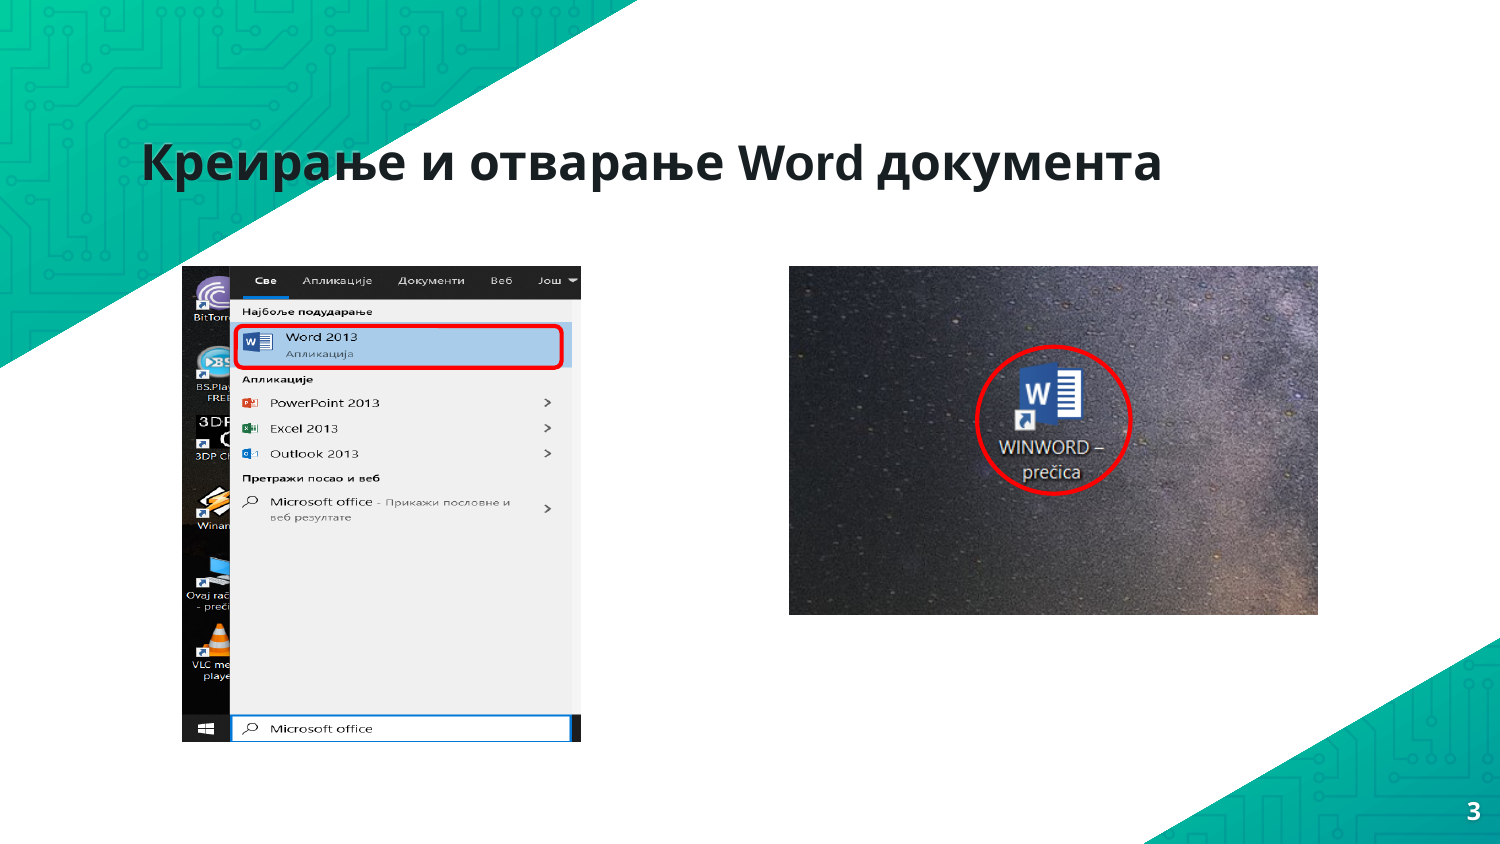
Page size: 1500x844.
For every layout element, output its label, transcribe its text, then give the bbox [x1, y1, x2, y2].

slide_number 3 [1391, 779, 1482, 844]
title Креирање и отварање Word документа [140, 137, 1360, 219]
picture [789, 266, 1318, 615]
picture [182, 266, 582, 742]
